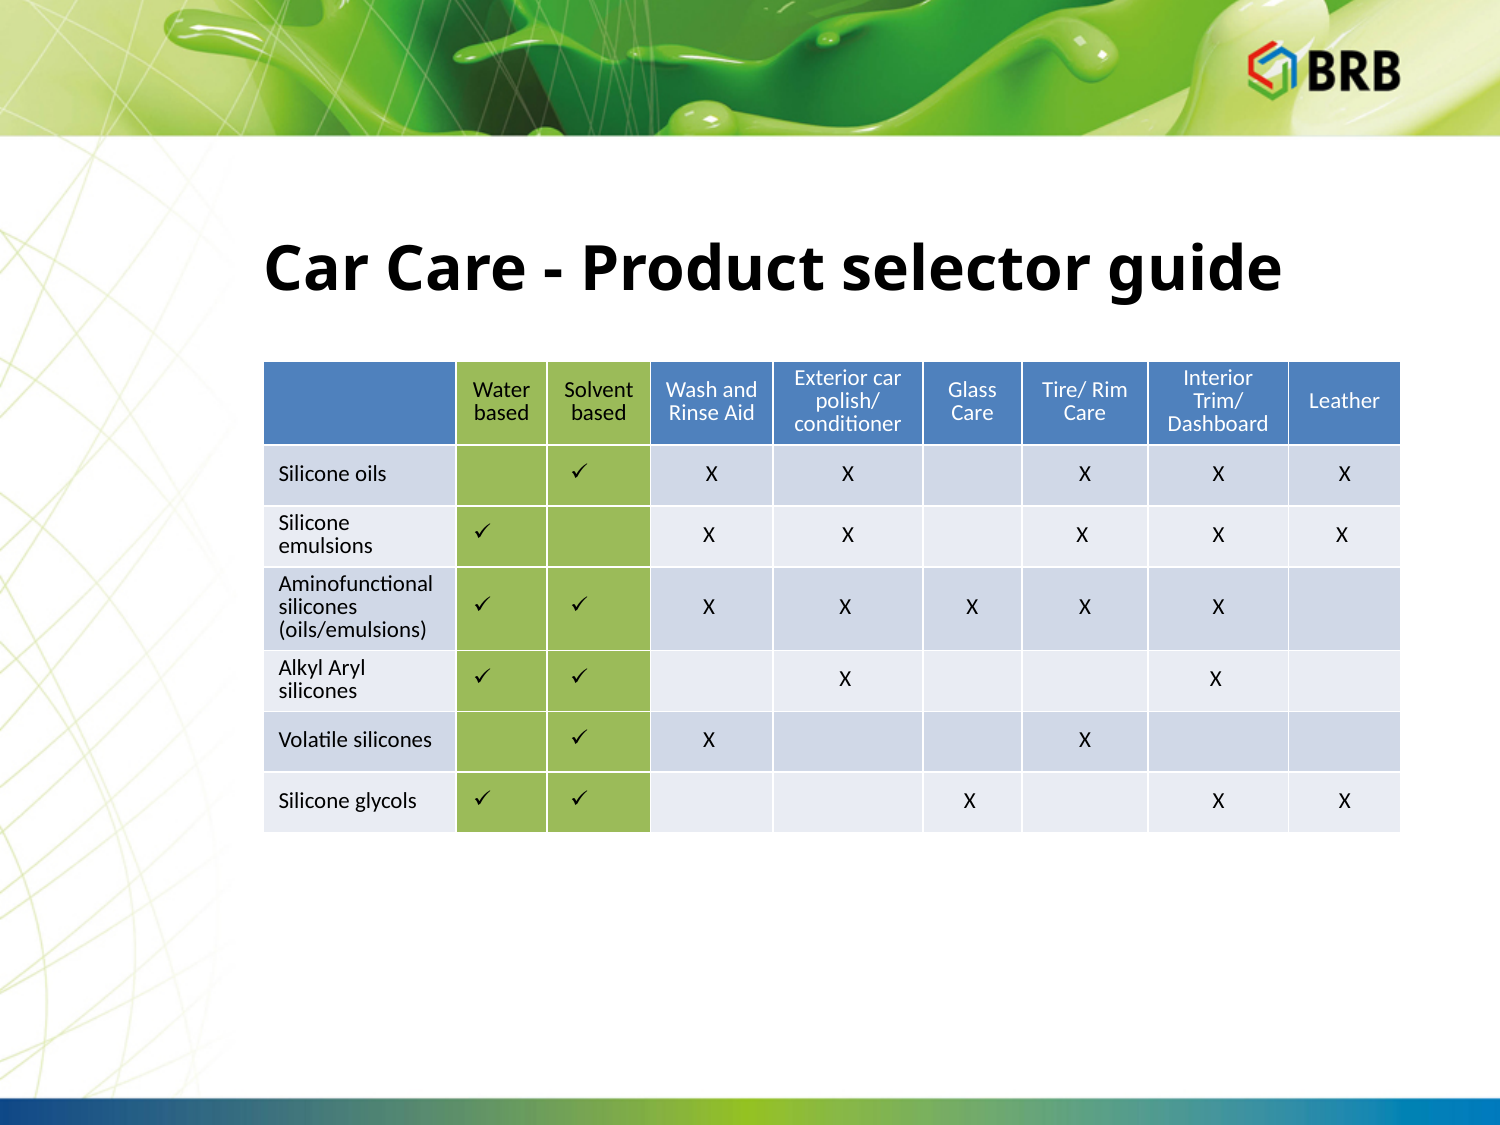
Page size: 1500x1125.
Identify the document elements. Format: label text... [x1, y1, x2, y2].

table_cell Aminofunctional silicones (oils/emulsions) [264, 568, 455, 650]
table_cell [548, 773, 650, 832]
table_cell [457, 712, 546, 771]
table_cell [548, 651, 650, 711]
table_cell [548, 712, 650, 771]
table_cell [457, 773, 546, 832]
table_header Interior Trim/ Dashboard [1149, 362, 1288, 444]
table_cell X [1289, 773, 1400, 832]
table_cell X [1289, 507, 1400, 566]
table_cell [924, 712, 1021, 771]
table_header Water based [457, 362, 546, 444]
table_cell Alkyl Aryl silicones [264, 651, 455, 711]
table_cell [1023, 651, 1147, 711]
table_cell X [651, 446, 772, 505]
table_cell X [774, 446, 922, 505]
table_cell [548, 507, 650, 566]
table_header Exterior car polish/ conditioner [774, 362, 922, 444]
table_cell [924, 651, 1021, 711]
table_cell X [651, 507, 772, 566]
table_cell Silicone glycols [264, 773, 455, 832]
table_cell X [651, 568, 772, 650]
table_cell [1289, 712, 1400, 771]
table_cell X [774, 651, 922, 711]
table_cell [651, 651, 772, 711]
table_cell X [774, 568, 922, 650]
table_cell X [1149, 773, 1288, 832]
table_cell [774, 712, 922, 771]
table_cell X [1149, 446, 1288, 505]
table_cell [1289, 651, 1400, 711]
table_cell X [1149, 651, 1288, 711]
table_cell [924, 507, 1021, 566]
table_cell X [651, 712, 772, 771]
table_cell X [924, 773, 1021, 832]
table_header Leather [1289, 362, 1400, 444]
table_cell [457, 446, 546, 505]
table_cell [457, 507, 546, 566]
table_header Tire/ Rim Care [1023, 362, 1147, 444]
table_header Glass Care [924, 362, 1021, 444]
table_cell [774, 773, 922, 832]
table_cell X [1023, 446, 1147, 505]
table_cell X [1023, 568, 1147, 650]
table_cell X [1149, 507, 1288, 566]
table_cell [1149, 712, 1288, 771]
table_cell X [1023, 507, 1147, 566]
title Car Care - Product selector guide [263, 227, 1402, 360]
table_header [264, 362, 455, 444]
table_cell Silicone oils [264, 446, 455, 505]
table_cell X [1289, 446, 1400, 505]
table_cell X [1023, 712, 1147, 771]
table_cell X [924, 568, 1021, 650]
table_header Solvent based [548, 362, 650, 444]
table_cell [924, 446, 1021, 505]
table_cell [548, 446, 650, 505]
table_cell [457, 568, 546, 650]
table_cell [457, 651, 546, 711]
table_cell X [1149, 568, 1288, 650]
table_cell [548, 568, 650, 650]
picture [0, 0, 1500, 1125]
table_cell [651, 773, 772, 832]
table_cell [1289, 568, 1400, 650]
table_cell X [774, 507, 922, 566]
table_header Wash and Rinse Aid [651, 362, 772, 444]
table_cell Silicone emulsions [264, 507, 455, 566]
table_cell [1023, 773, 1147, 832]
table_cell Volatile silicones [264, 712, 455, 771]
